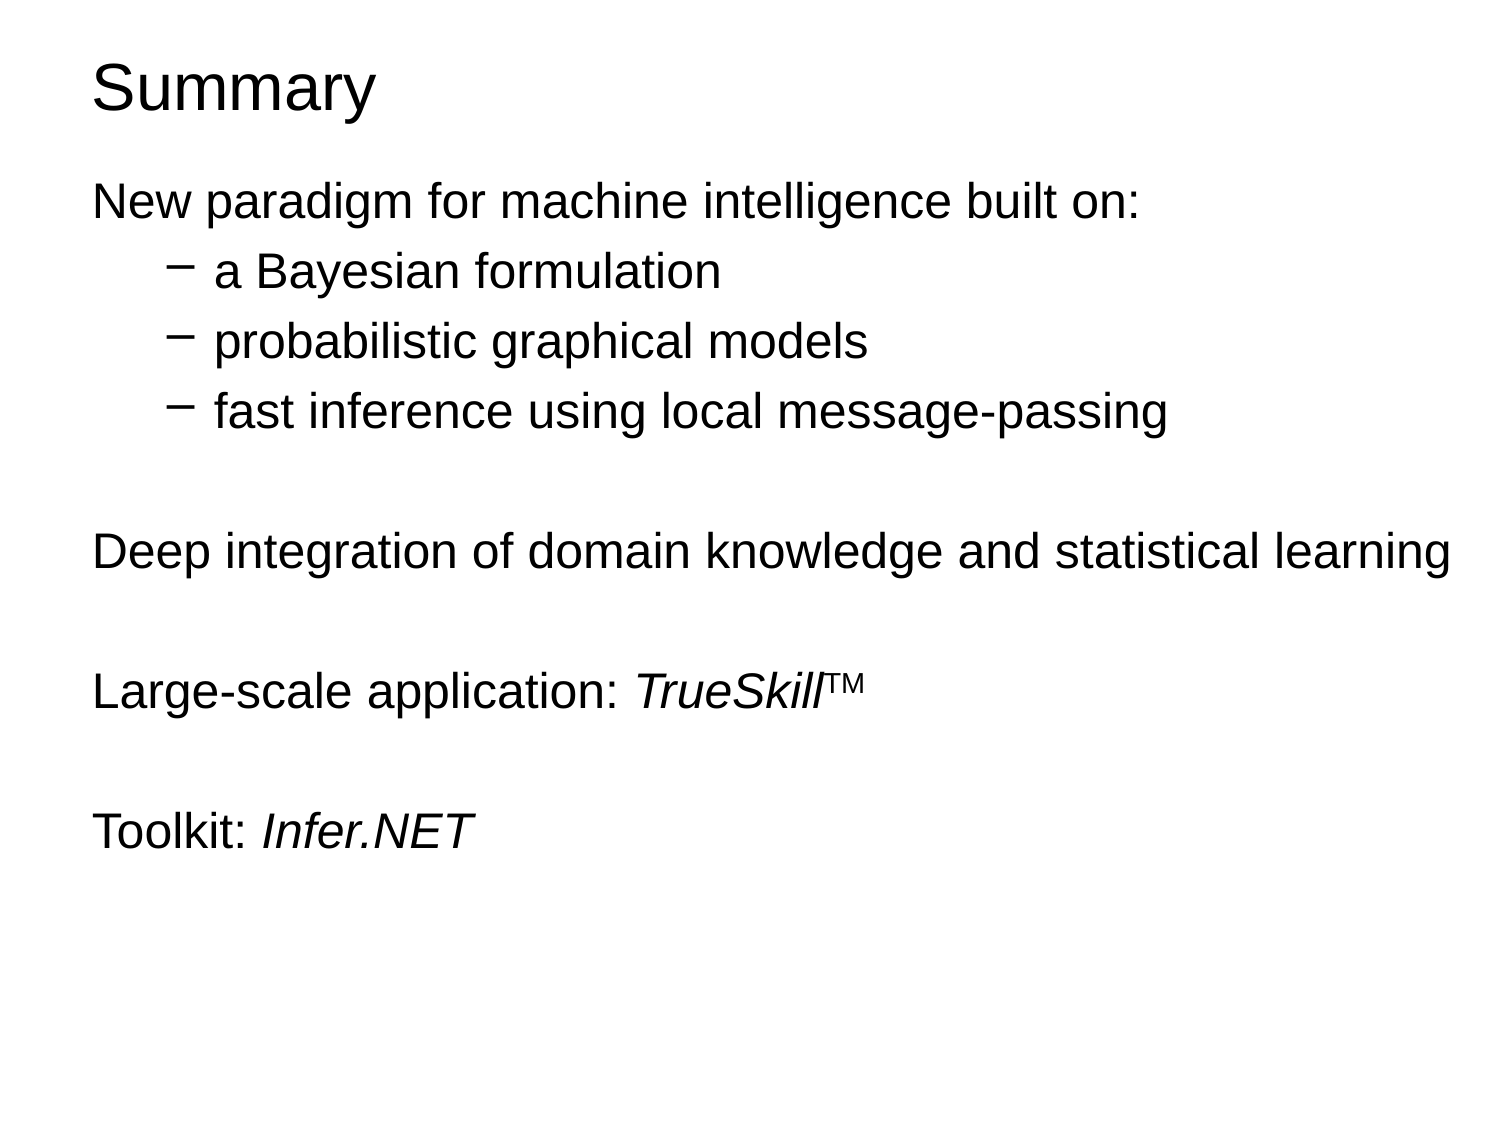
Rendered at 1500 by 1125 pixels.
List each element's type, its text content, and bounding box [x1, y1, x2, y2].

title Summary [76, 30, 1436, 138]
list New paradigm for machine intelligence built on: a Bayesian formulation probabilistic graphical models fast inference using local message-passing Deep integration of domain knowledge and statistical learning Large-scale application: TrueSkillTM Toolkit: Infer.NET [76, 160, 1481, 1048]
